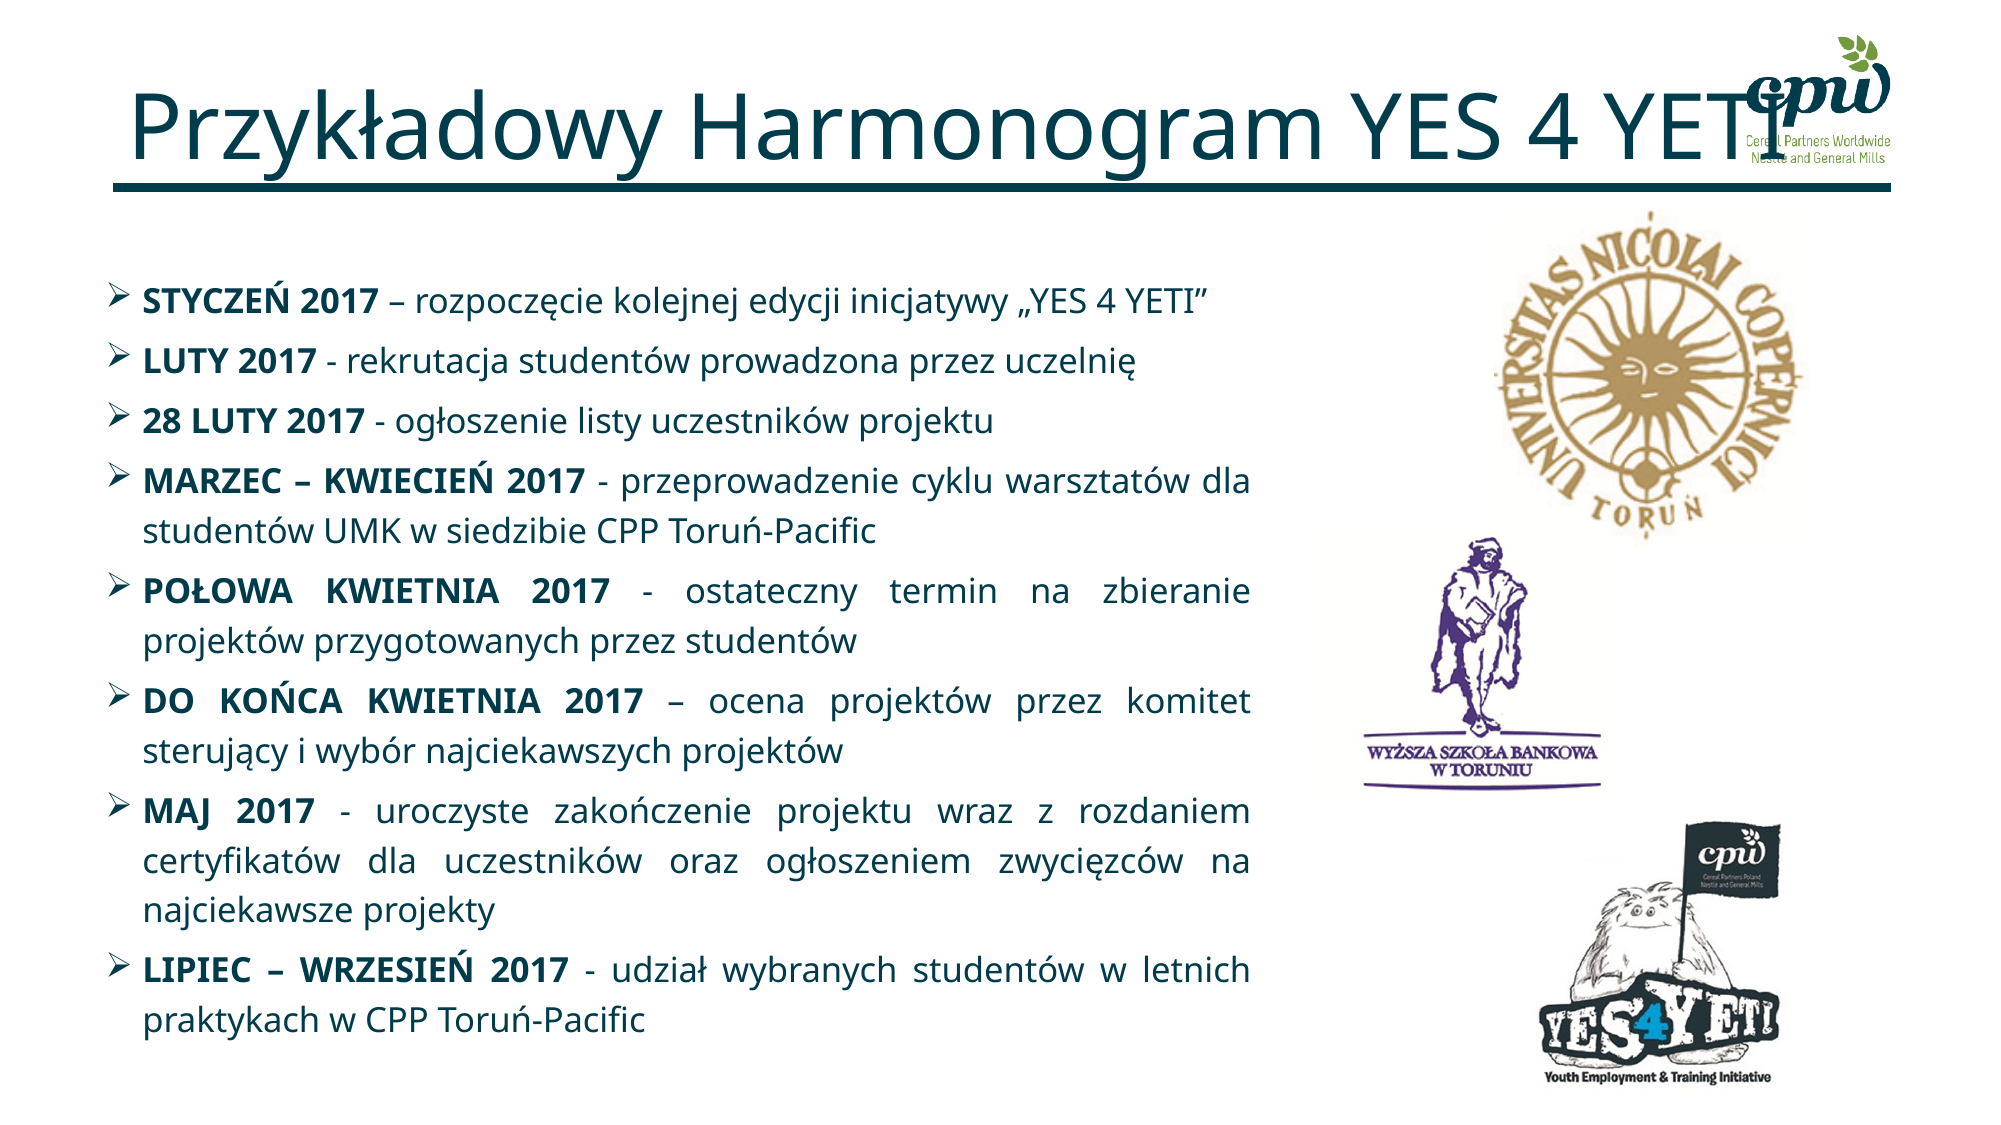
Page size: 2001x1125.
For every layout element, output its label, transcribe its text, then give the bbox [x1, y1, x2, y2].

title Przykładowy Harmonogram YES 4 YETI [112, 33, 1937, 188]
list STYCZEŃ 2017 – rozpoczęcie kolejnej edycji inicjatywy „YES 4 YETI” LUTY 2017 - rekrutacja studentów prowadzona przez uczelnię 28 LUTY 2017 - ogłoszenie listy uczestników projektu MARZEC – KWIECIEŃ 2017 - przeprowadzenie cyklu warsztatów dla studentów UMK w siedzibie CPP Toruń-Pacific POŁOWA KWIETNIA 2017 - ostateczny termin na zbieranie projektów przygotowanych przez studentów DO KOŃCA KWIETNIA 2017 – ocena projektów przez komitet sterujący i wybór najciekawszych projektów MAJ 2017 - uroczyste zakończenie projektu wraz z rozdaniem certyfikatów dla uczestników oraz ogłoszeniem zwycięzców na najciekawsze projekty LIPIEC – WRZESIEŃ 2017 - udział wybranych studentów w letnich praktykach w CPP Toruń-Pacific [90, 262, 1267, 1050]
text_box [1313, 210, 1834, 1125]
